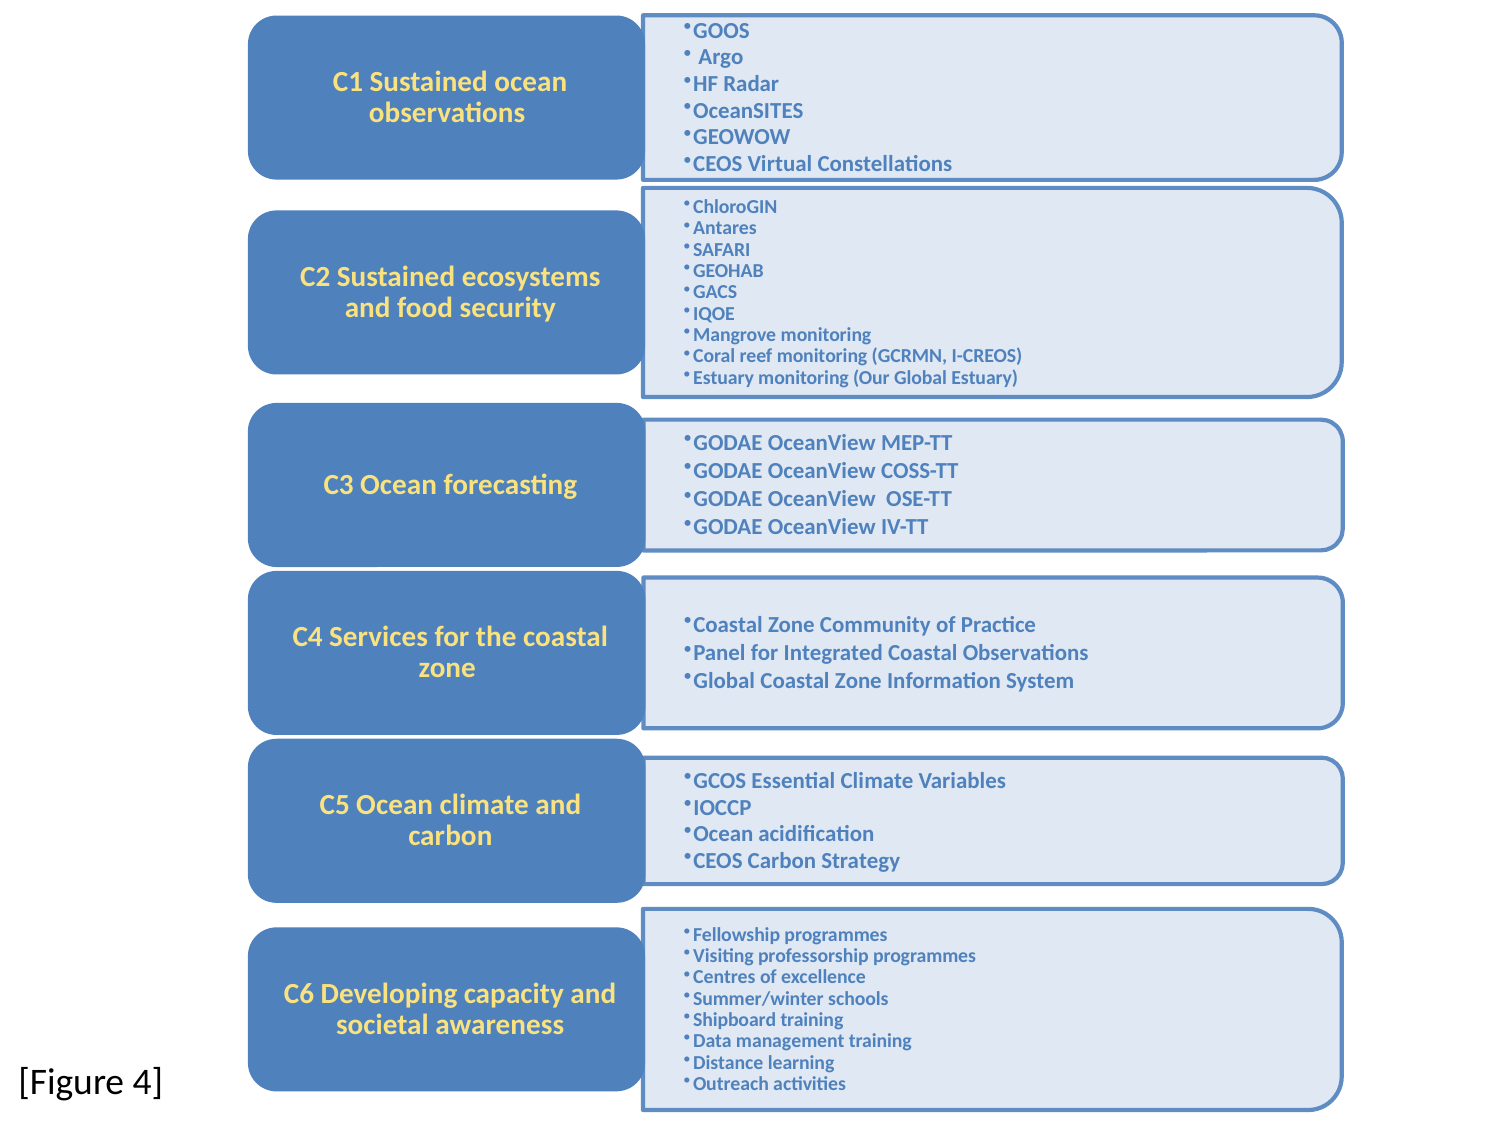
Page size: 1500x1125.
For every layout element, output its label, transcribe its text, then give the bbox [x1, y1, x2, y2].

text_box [249, 14, 1344, 1111]
text_box [Figure 4] [3, 1049, 179, 1110]
